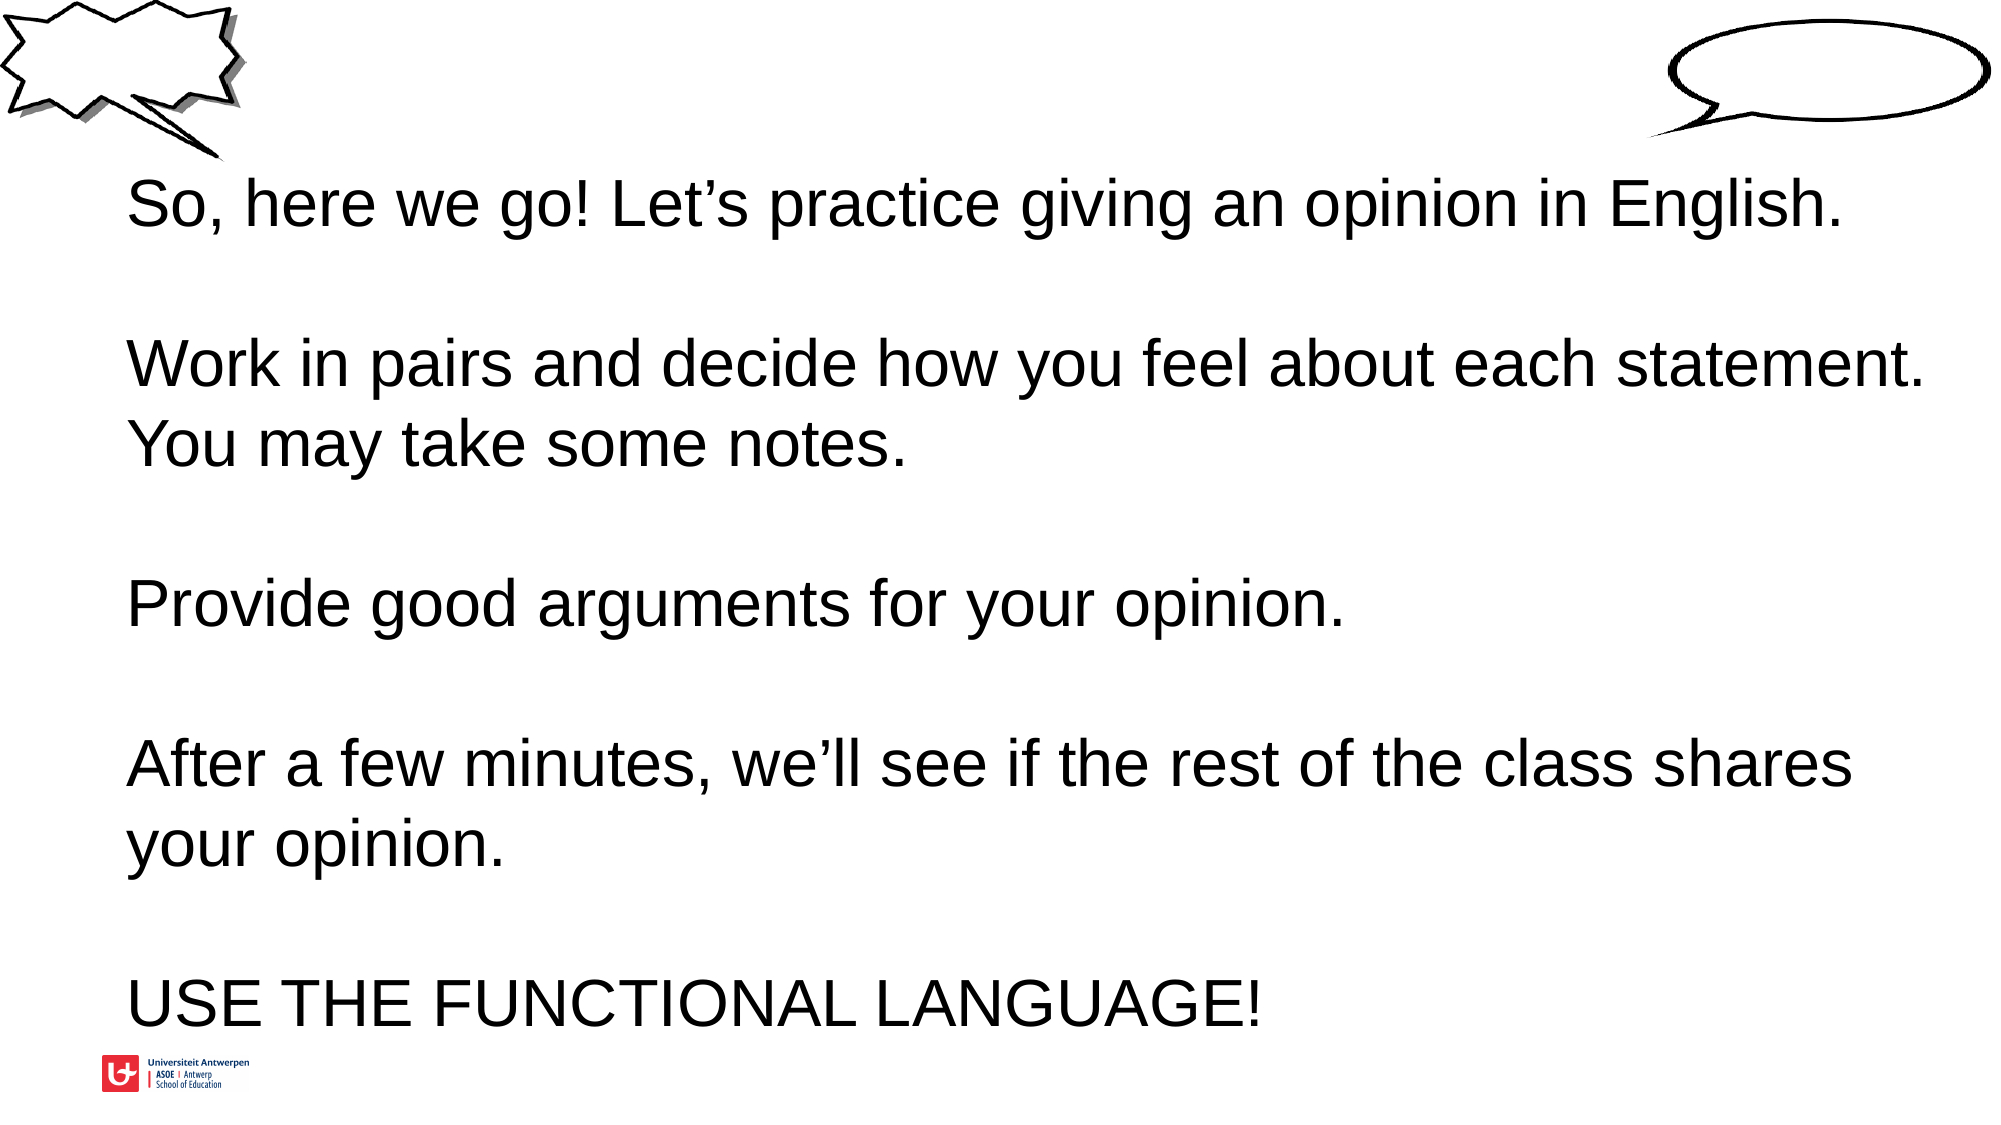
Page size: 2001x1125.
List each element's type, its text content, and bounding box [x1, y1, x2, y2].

picture [102, 1055, 249, 1092]
text_box So, here we go! Let’s practice giving an opinion in English. Work in pairs and decide how you feel about each statement. You may take some notes. Provide good arguments for your opinion. After a few minutes, we’ll see if the rest of the class shares your opinion. USE THE FUNCTIONAL LANGUAGE! [106, 139, 1963, 968]
picture [0, 0, 247, 162]
picture [1634, 14, 2000, 141]
